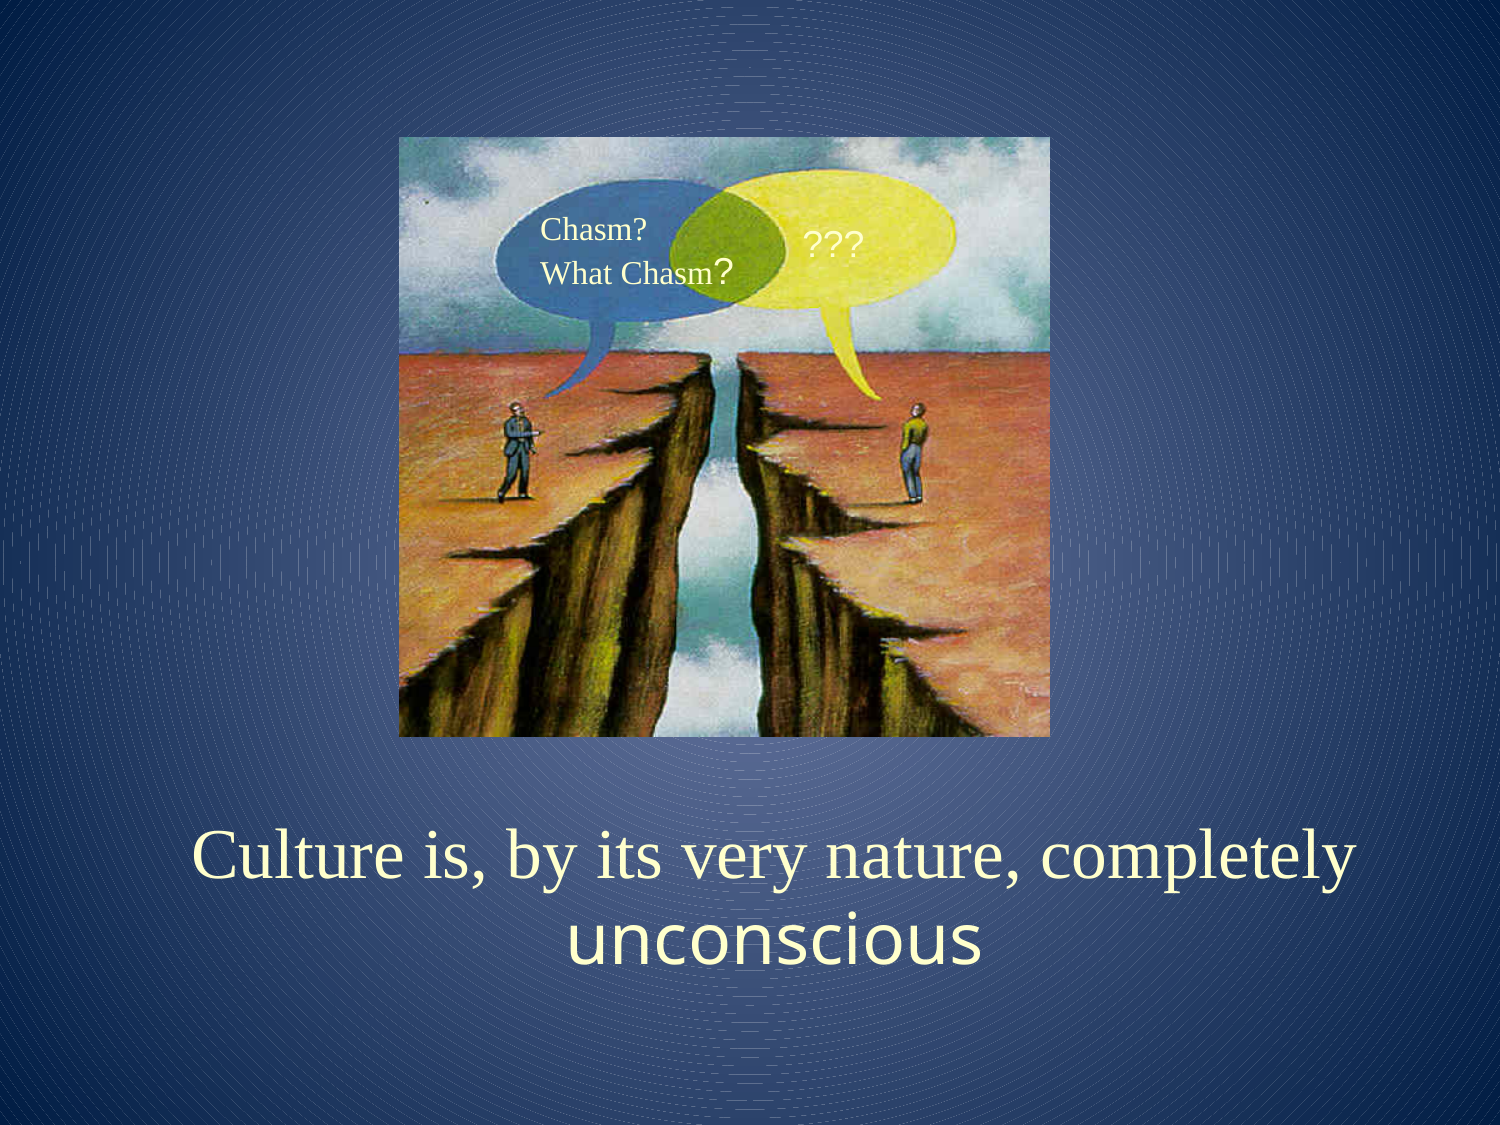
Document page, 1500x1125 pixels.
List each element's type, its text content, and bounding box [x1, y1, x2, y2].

picture [399, 137, 1051, 737]
text_box Culture is, by its very nature, completely unconscious [99, 800, 1450, 988]
